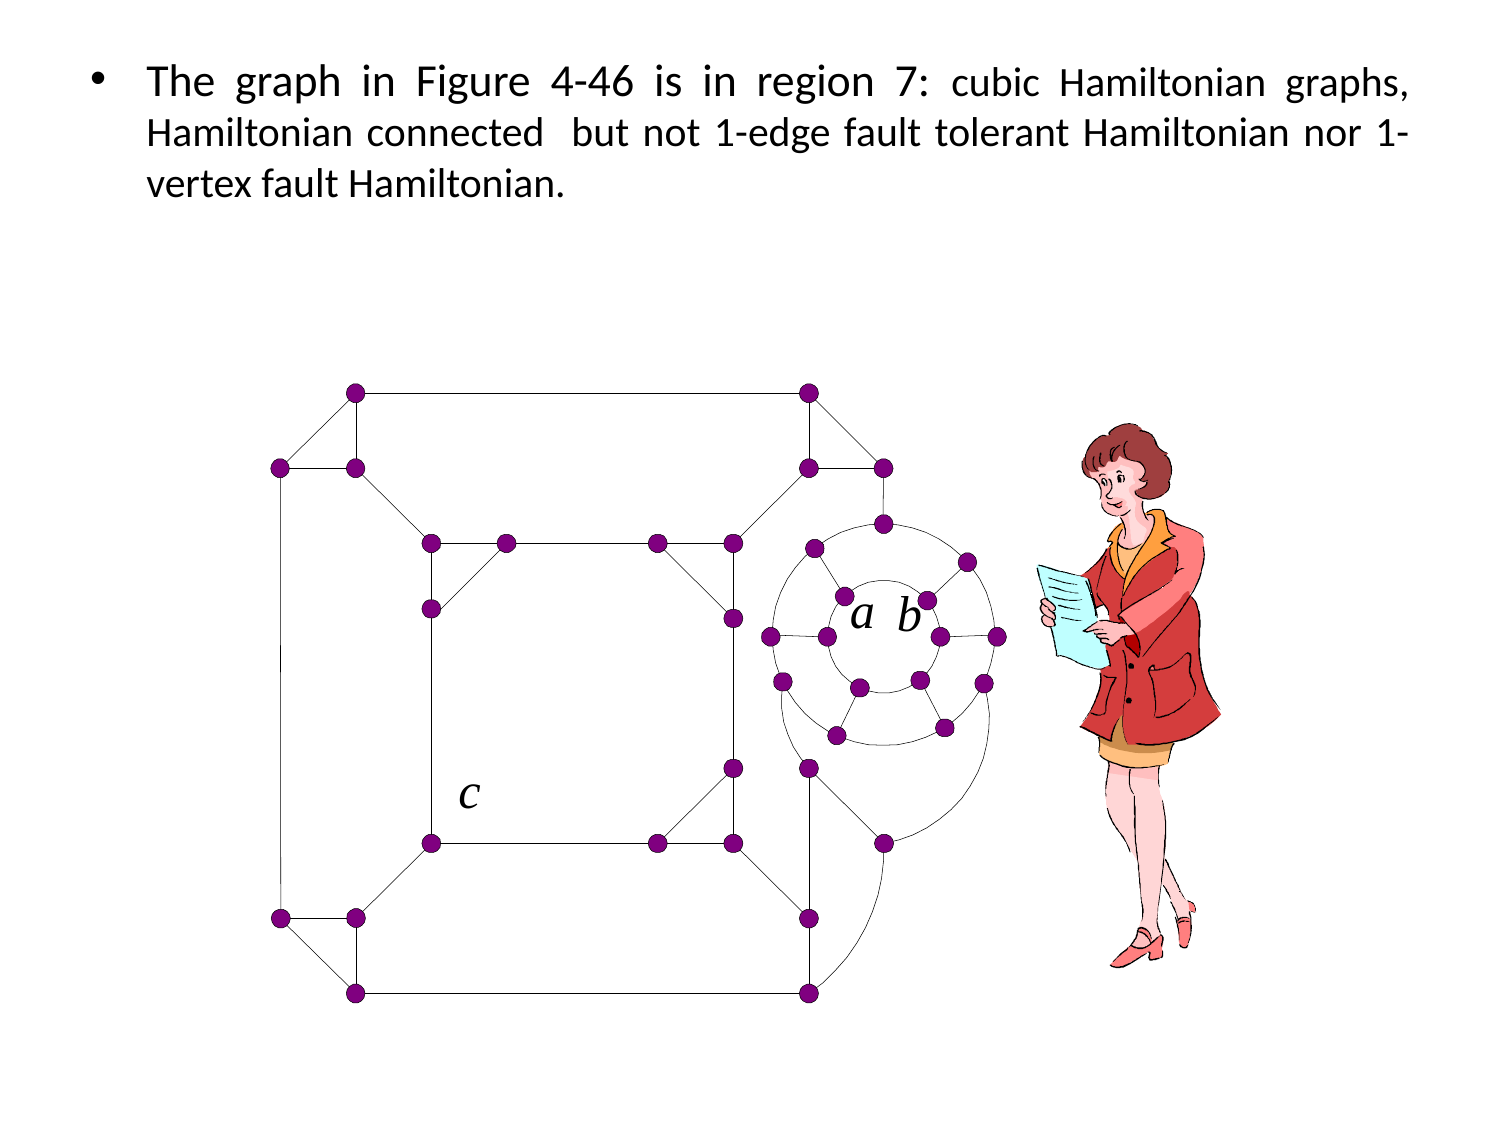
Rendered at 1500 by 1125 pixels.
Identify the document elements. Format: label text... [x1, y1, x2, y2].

list The graph in Figure 4-46 is in region 7: cubic Hamiltonian graphs, Hamiltonian connected but not 1-edge fault tolerant Hamiltonian nor 1-vertex fault Hamiltonian. [75, 42, 1425, 1083]
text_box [259, 373, 1241, 1016]
